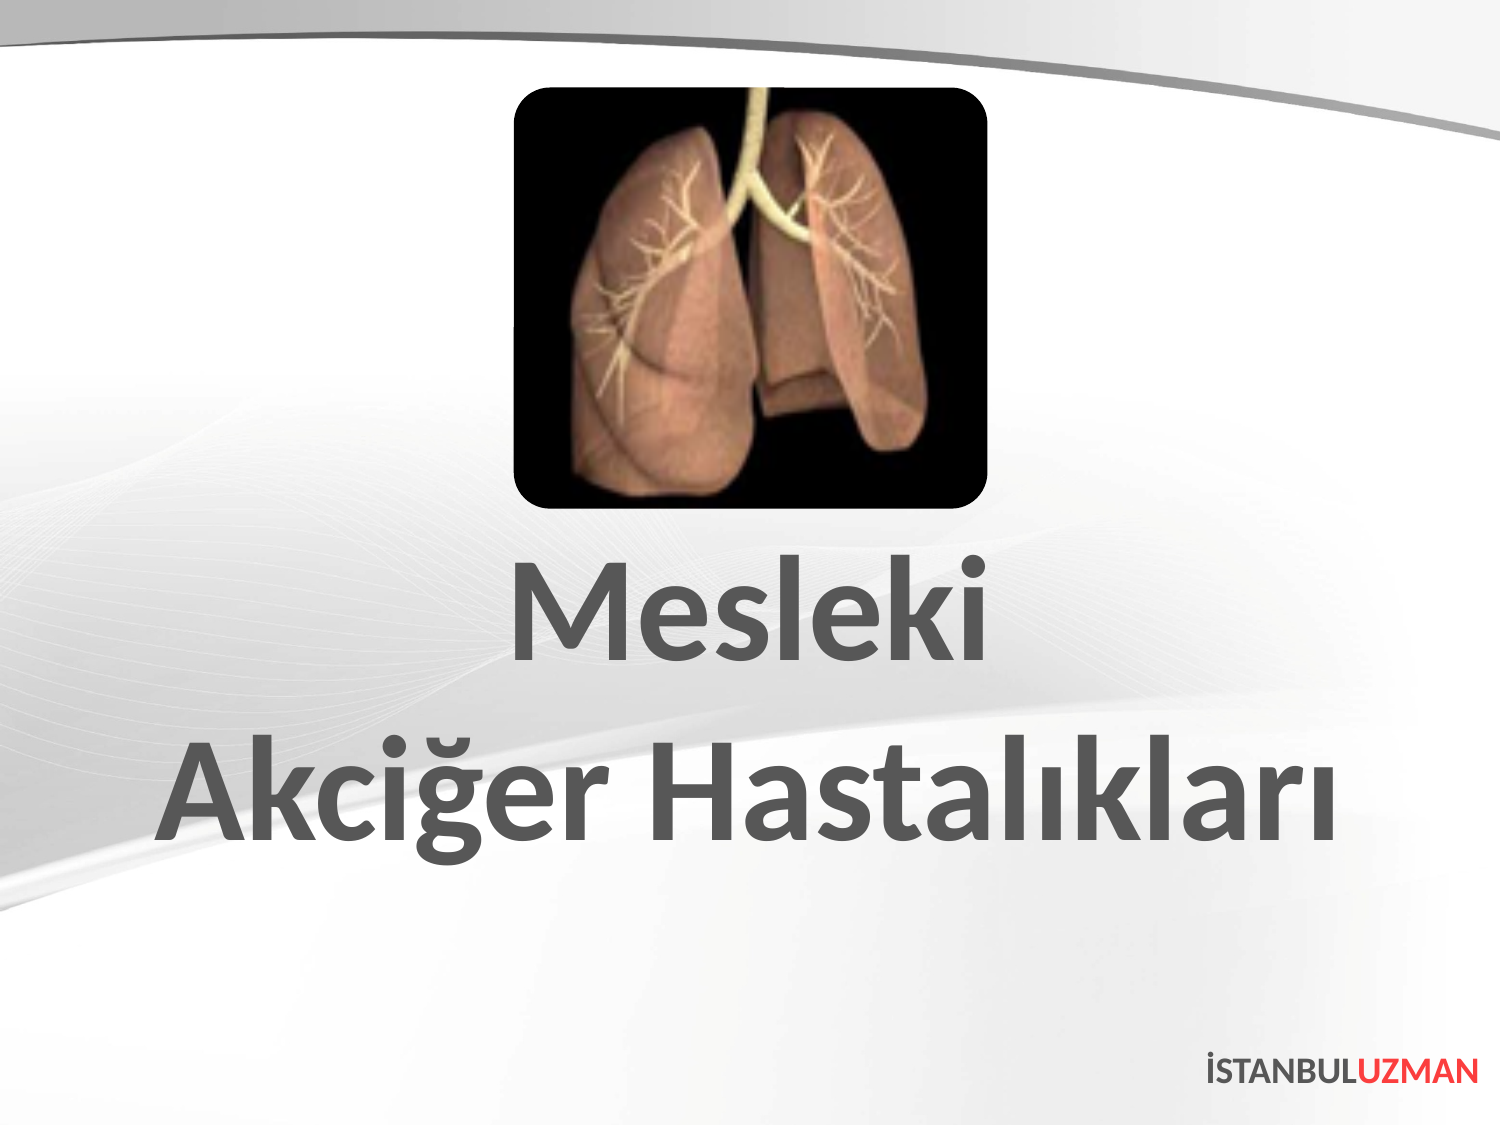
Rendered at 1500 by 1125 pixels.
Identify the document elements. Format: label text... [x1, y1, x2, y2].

picture [0, 0, 1500, 509]
picture [0, 894, 1500, 1124]
text_box Mesleki Akciğer Hastalıkları [0, 487, 1500, 894]
text_box İSTANBULUZMAN [1133, 1046, 1480, 1125]
